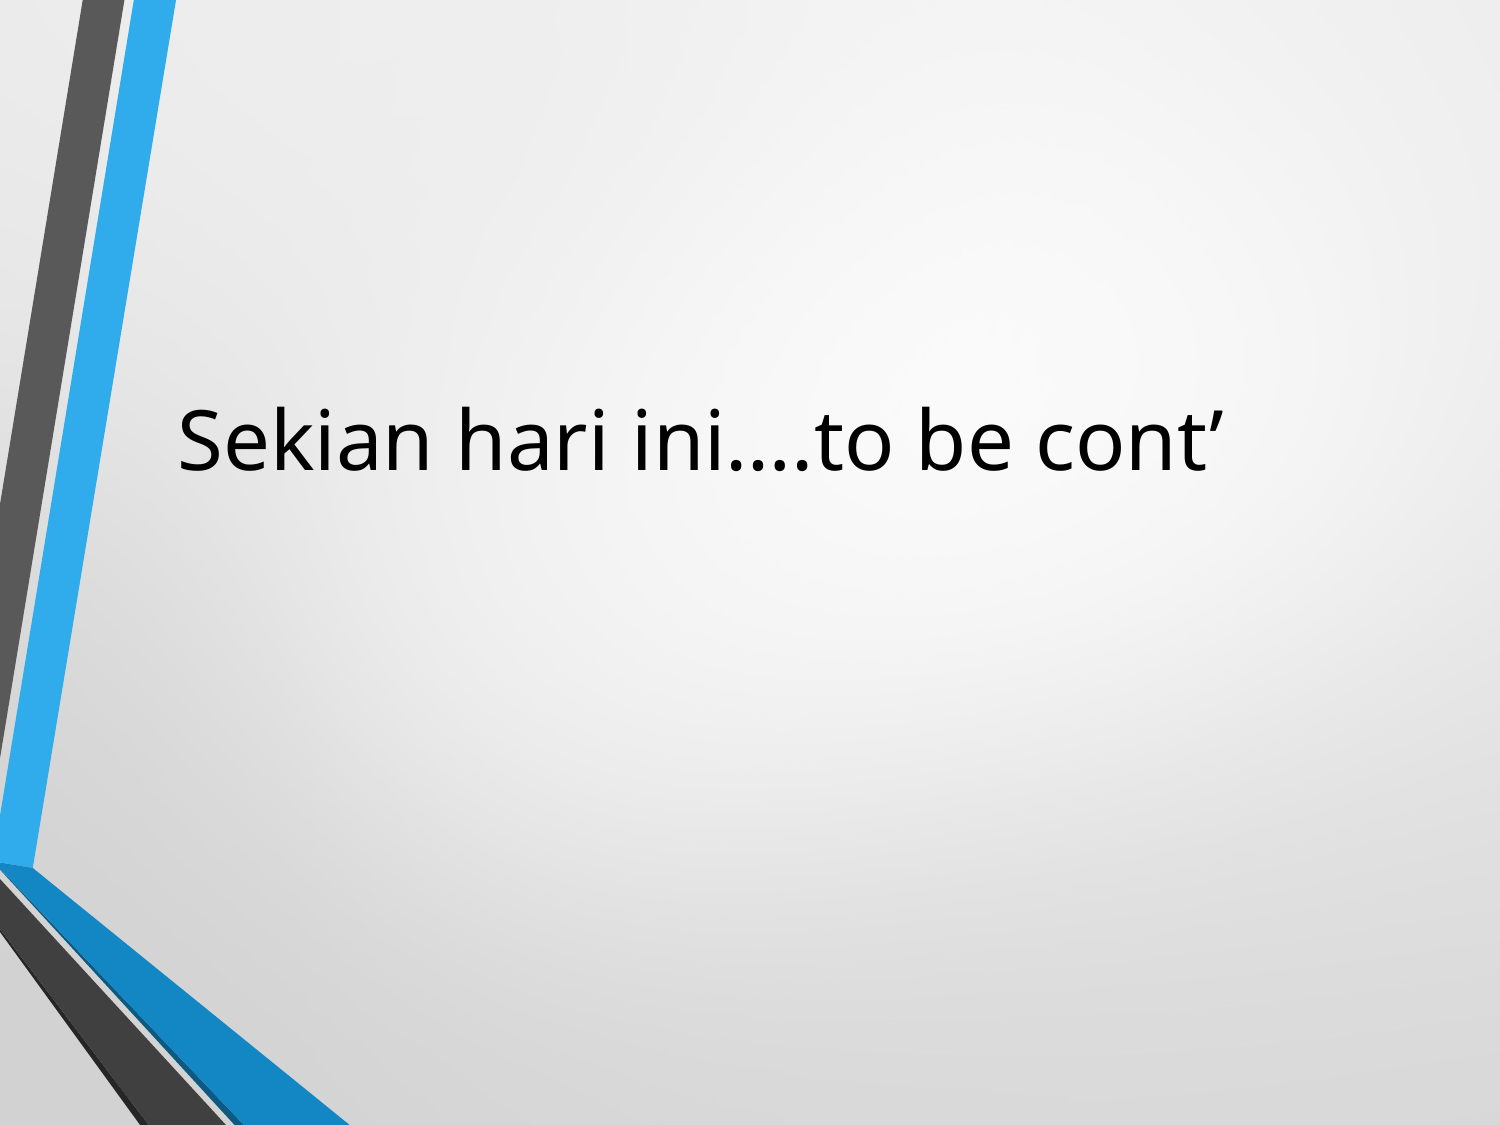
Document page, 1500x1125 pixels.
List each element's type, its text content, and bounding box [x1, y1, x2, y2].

title Sekian hari ini….to be cont’ [162, 275, 1427, 600]
